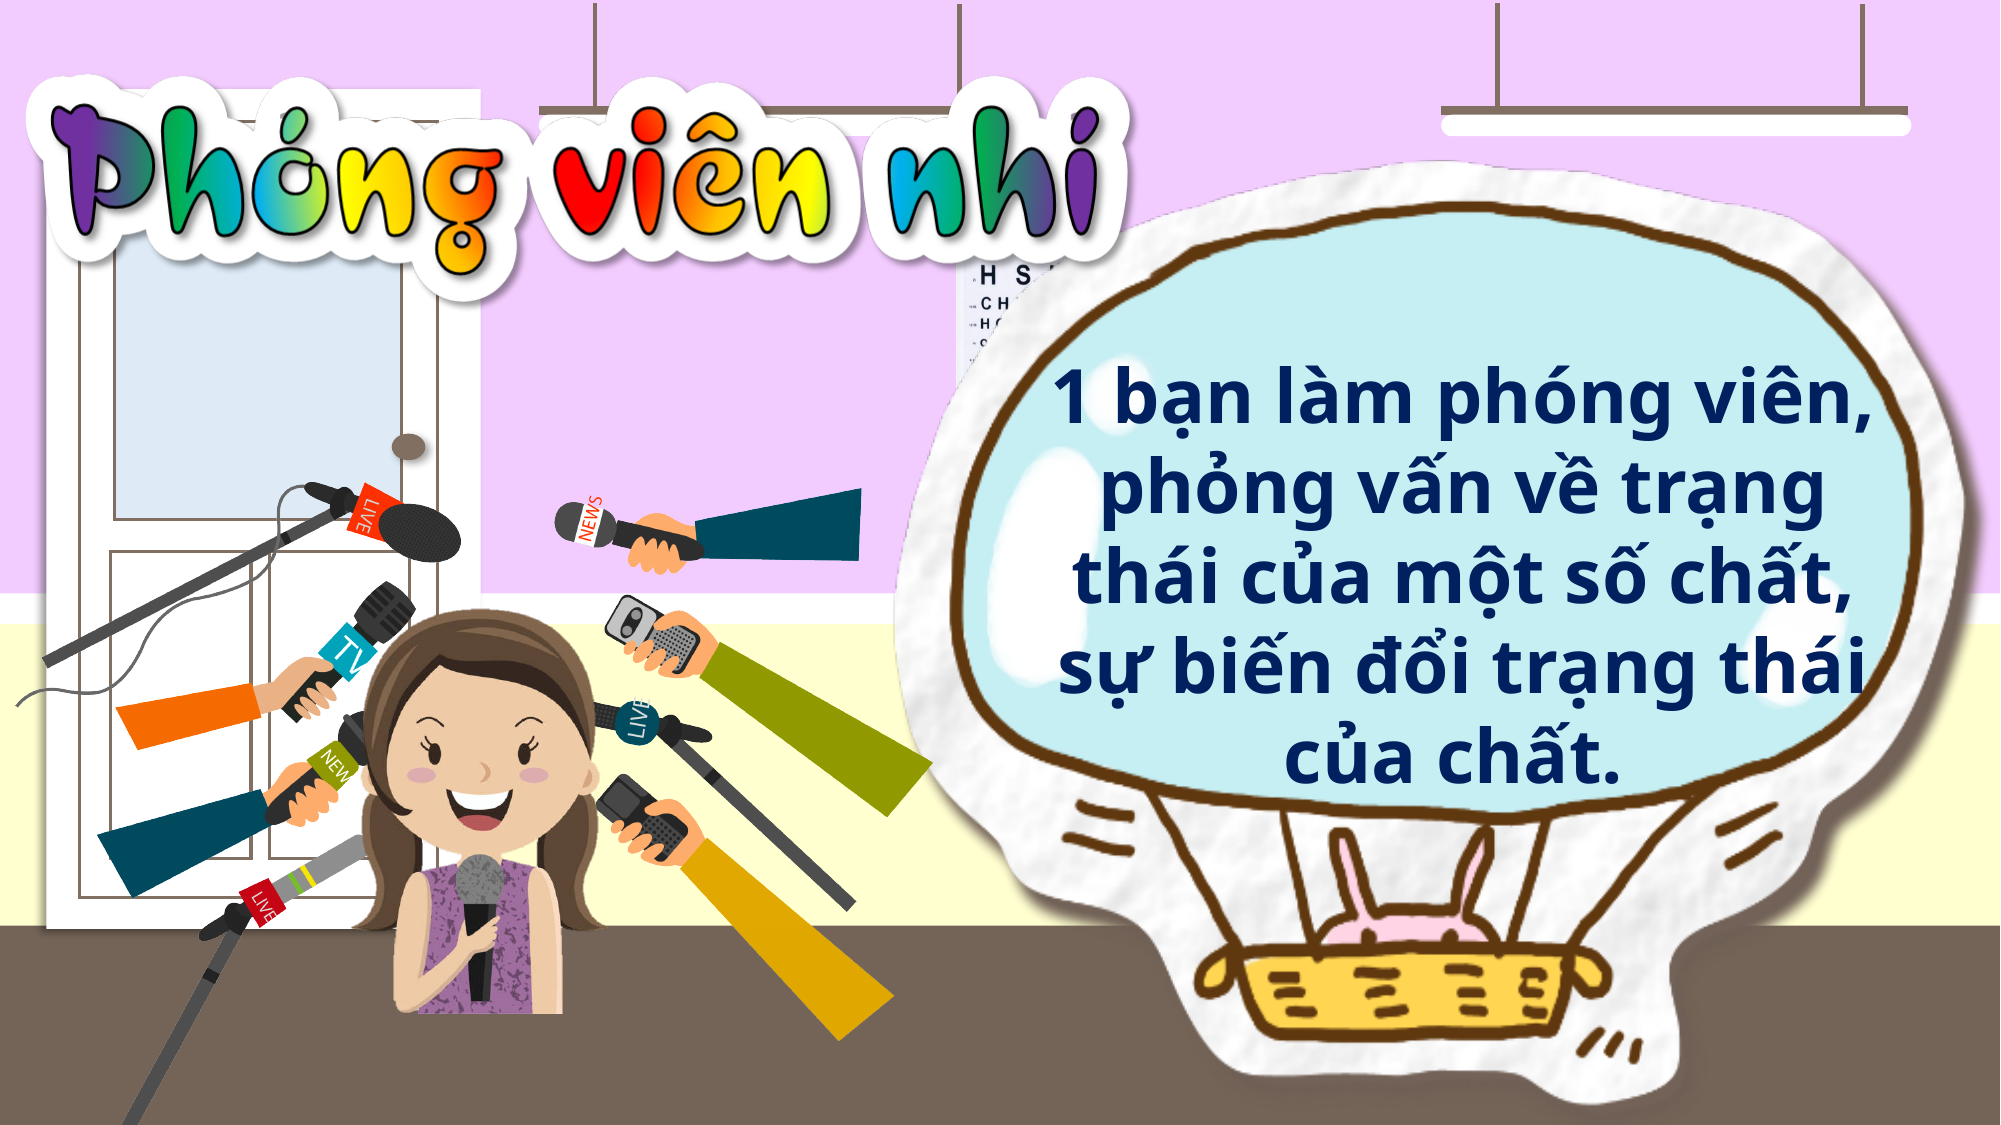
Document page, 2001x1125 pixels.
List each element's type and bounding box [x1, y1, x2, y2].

text_box [0, 0, 2000, 926]
text_box [46, 316, 481, 482]
text_box [538, 2, 1010, 44]
text_box [1441, 2, 1912, 59]
picture [15, 482, 933, 1125]
picture [20, 44, 1145, 316]
text_box [882, 59, 2000, 1125]
